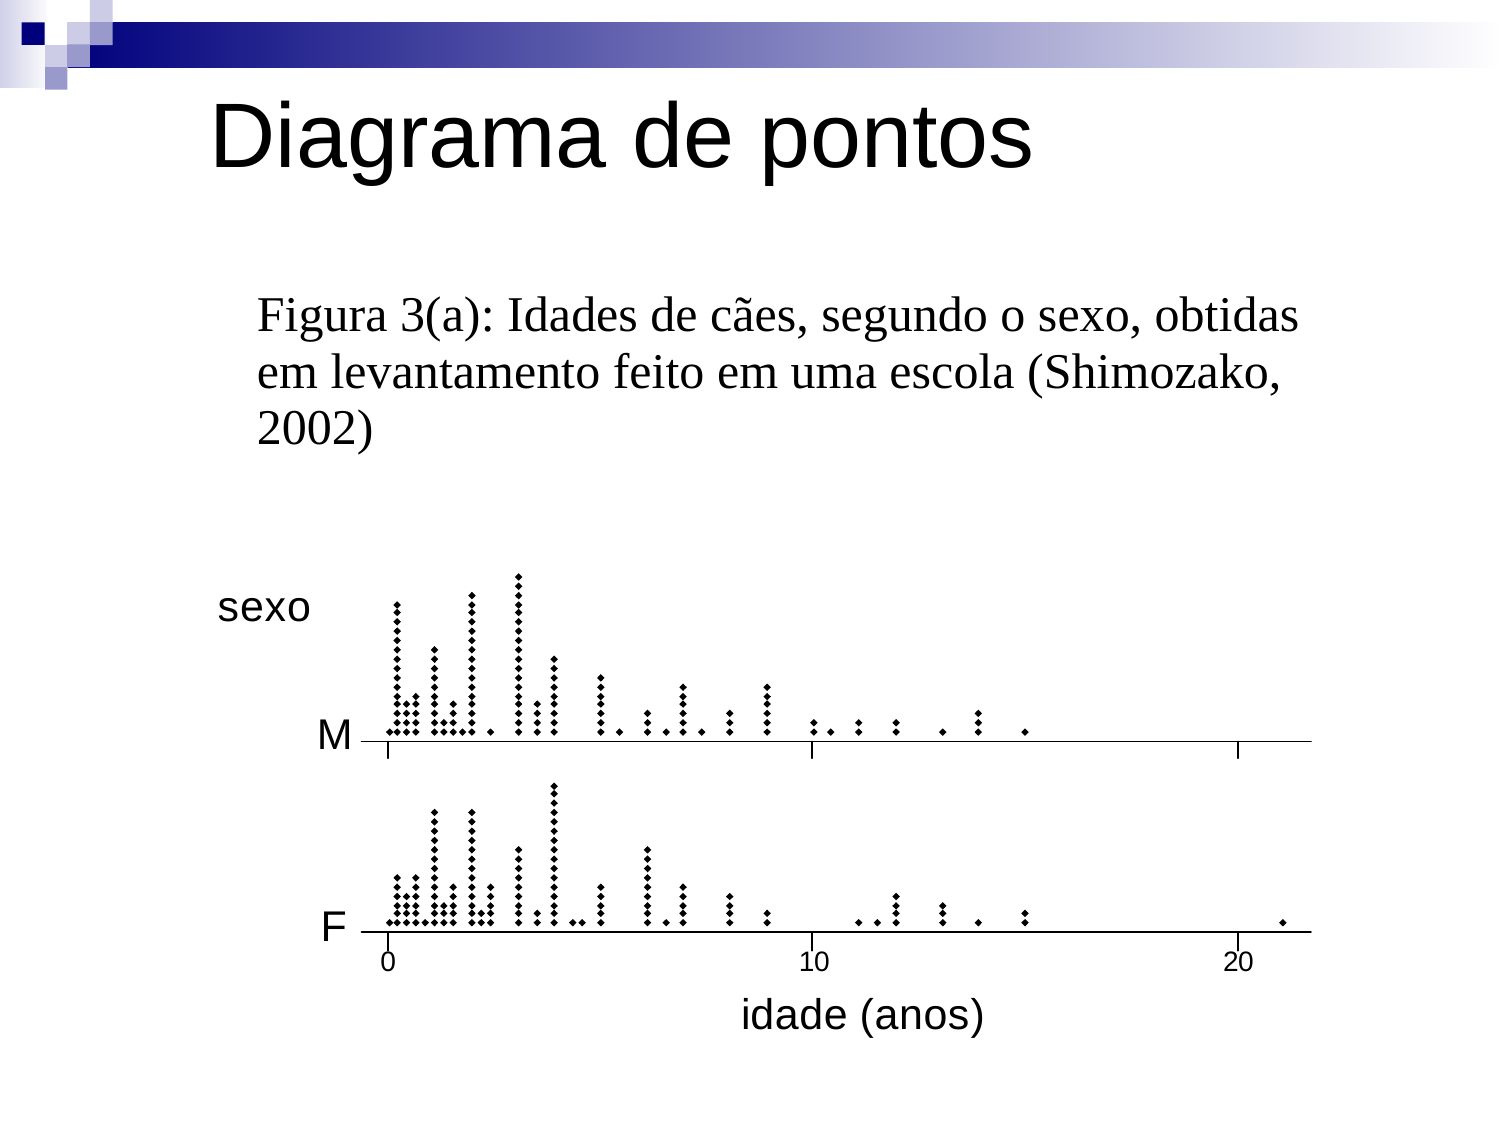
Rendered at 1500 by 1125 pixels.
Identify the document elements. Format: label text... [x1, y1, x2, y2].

picture [170, 219, 1440, 1092]
title Diagrama de pontos [194, 42, 1470, 231]
